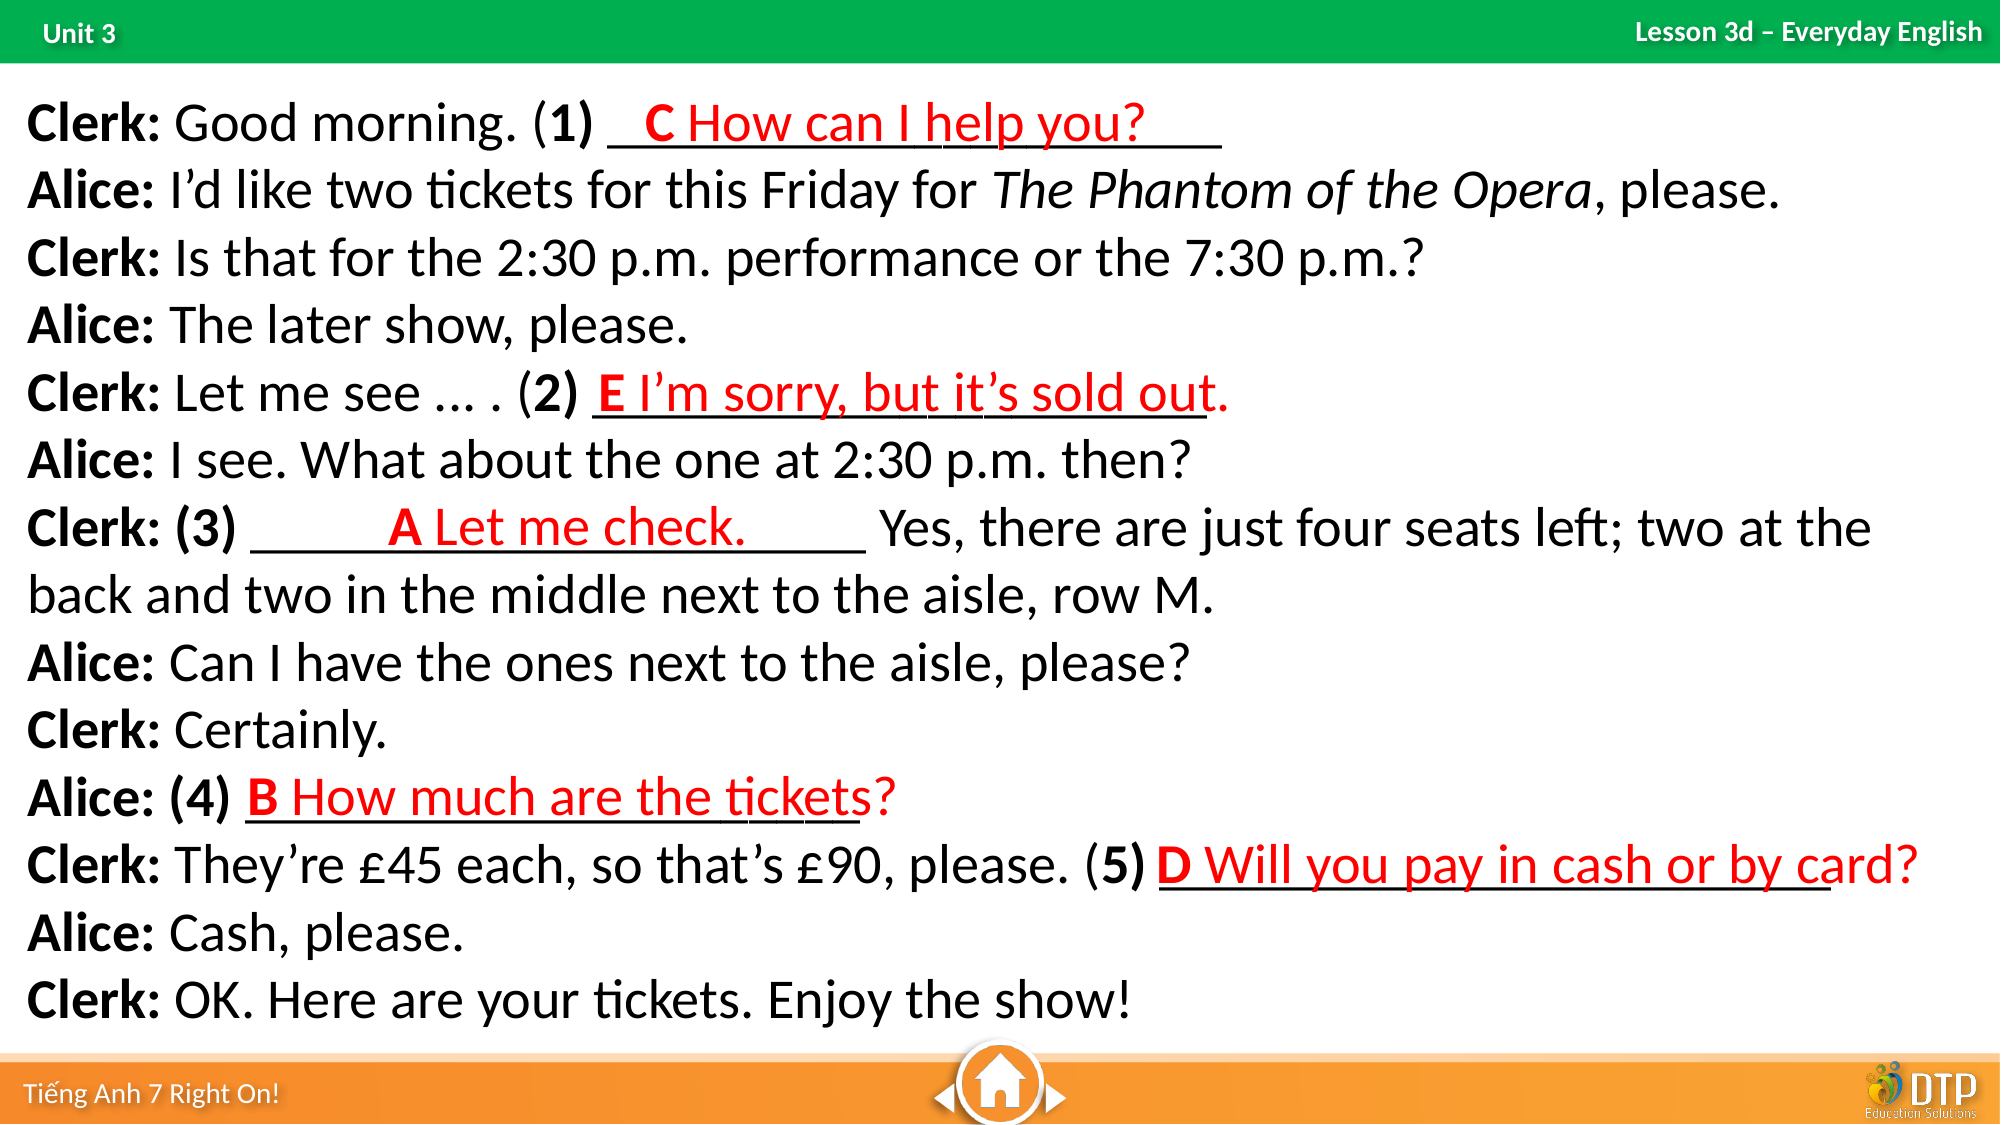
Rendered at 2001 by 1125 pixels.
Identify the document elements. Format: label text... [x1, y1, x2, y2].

text_box E I’m sorry, but it’s sold out. [570, 347, 1953, 431]
picture [0, 64, 2000, 1125]
text_box Clerk: Good morning. (1) ______________________ Alice: I’d like two tickets for this Friday for The Phantom of the Opera, please. Clerk: Is that for the 2:30 p.m. performance or the 7:30 p.m.? Alice: The later show, please. Clerk: Let me see ... . (2) ______________________ Alice: I see. What about the one at 2:30 p.m. then? Clerk: (3) ______________________ Yes, there are just four seats left; two at the back and two in the middle next to the aisle, row M. Alice: Can I have the ones next to the aisle, please? Clerk: Certainly. Alice: (4) ______________________ Clerk: They’re £45 each, so that’s £90, please. (5) ________________________ Alice: Cash, please. Clerk: OK. Here are your tickets. Enjoy the show! [12, 77, 1985, 1038]
text_box B How much are the tickets? [219, 751, 1216, 835]
text_box D Will you pay in cash or by card? [1129, 819, 1985, 903]
text_box C How can I help you? [630, 77, 1190, 161]
text_box A Let me check. [373, 481, 888, 565]
